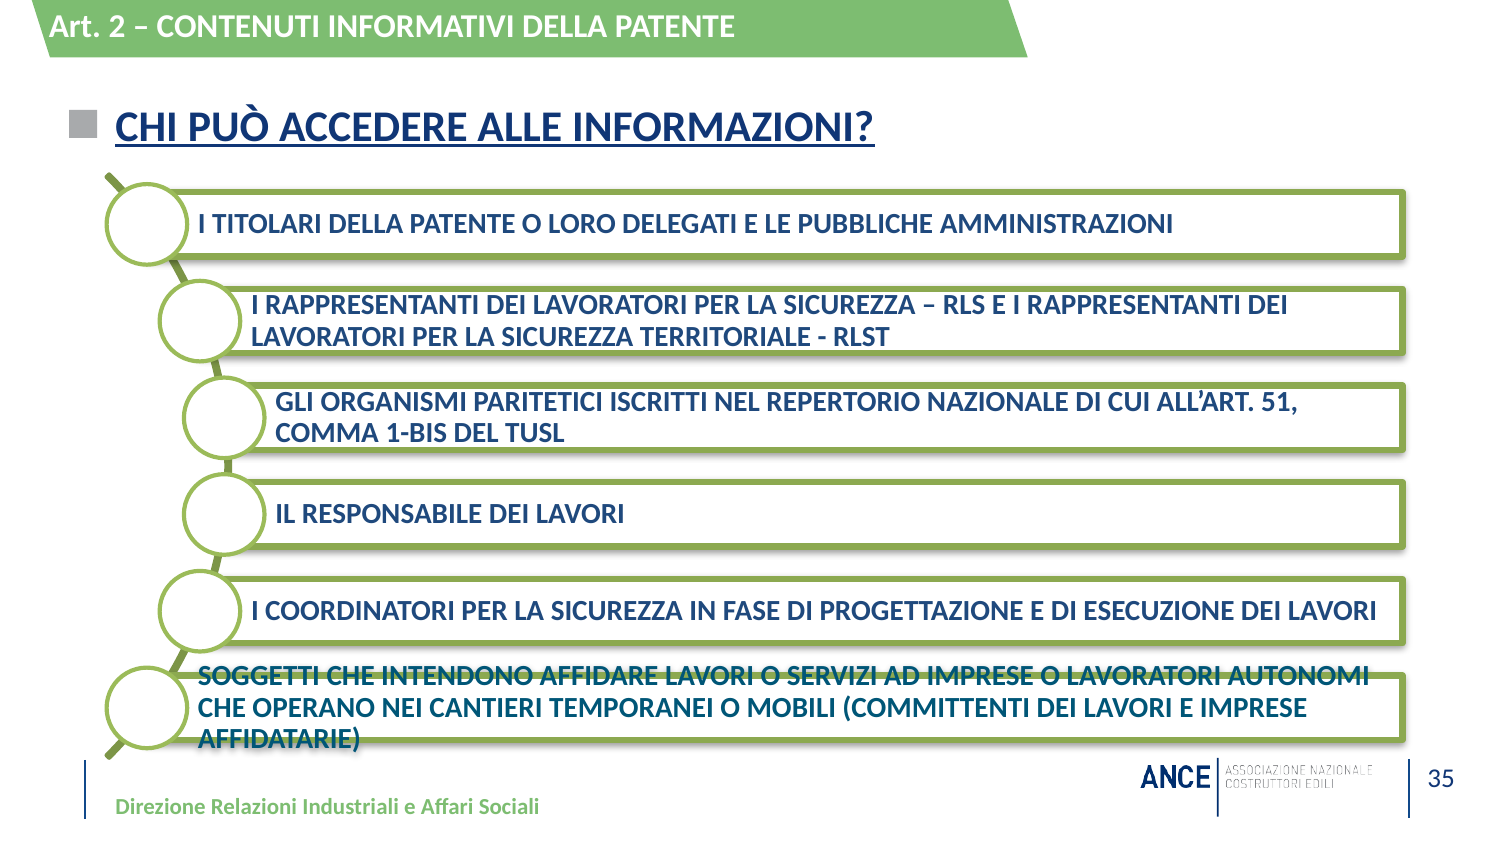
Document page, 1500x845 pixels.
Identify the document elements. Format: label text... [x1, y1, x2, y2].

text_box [96, 159, 1411, 773]
list Direzione Relazioni Industriali e Affari Sociali [113, 782, 775, 845]
slide_number 35 [1412, 759, 1470, 796]
picture [1178, 773, 1210, 788]
picture [1225, 773, 1372, 788]
text_box [69, 109, 98, 138]
picture [1140, 773, 1176, 788]
title chi può accedere alle informazioni? [115, 97, 1385, 151]
text_box Art. 2 – CONTENUTI INFORMATIVI DELLA PATENTE [31, 0, 1028, 58]
